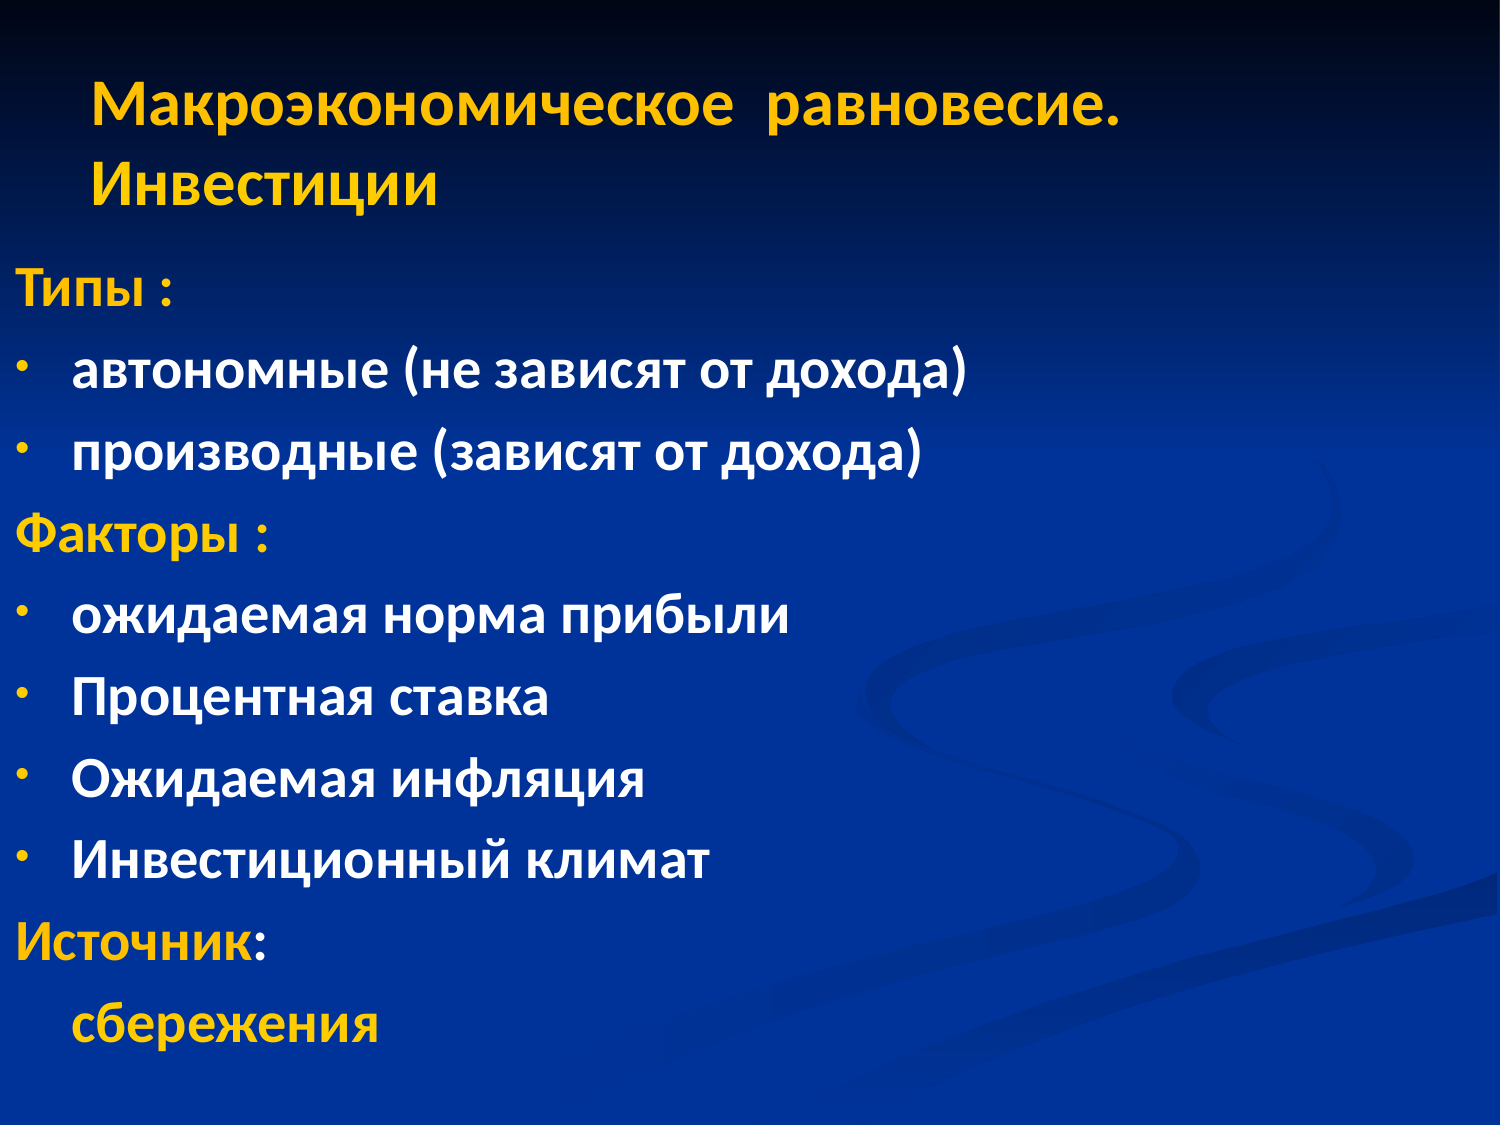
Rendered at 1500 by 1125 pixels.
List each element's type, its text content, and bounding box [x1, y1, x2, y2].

list Типы : автономные (не зависят от дохода) производные (зависят от дохода) Факторы : ожидаемая норма прибыли Процентная ставка Ожидаемая инфляция Инвестиционный климат Источник: сбережения [0, 241, 1350, 984]
title Макроэкономическое равновесие. Инвестиции [75, 45, 1425, 233]
